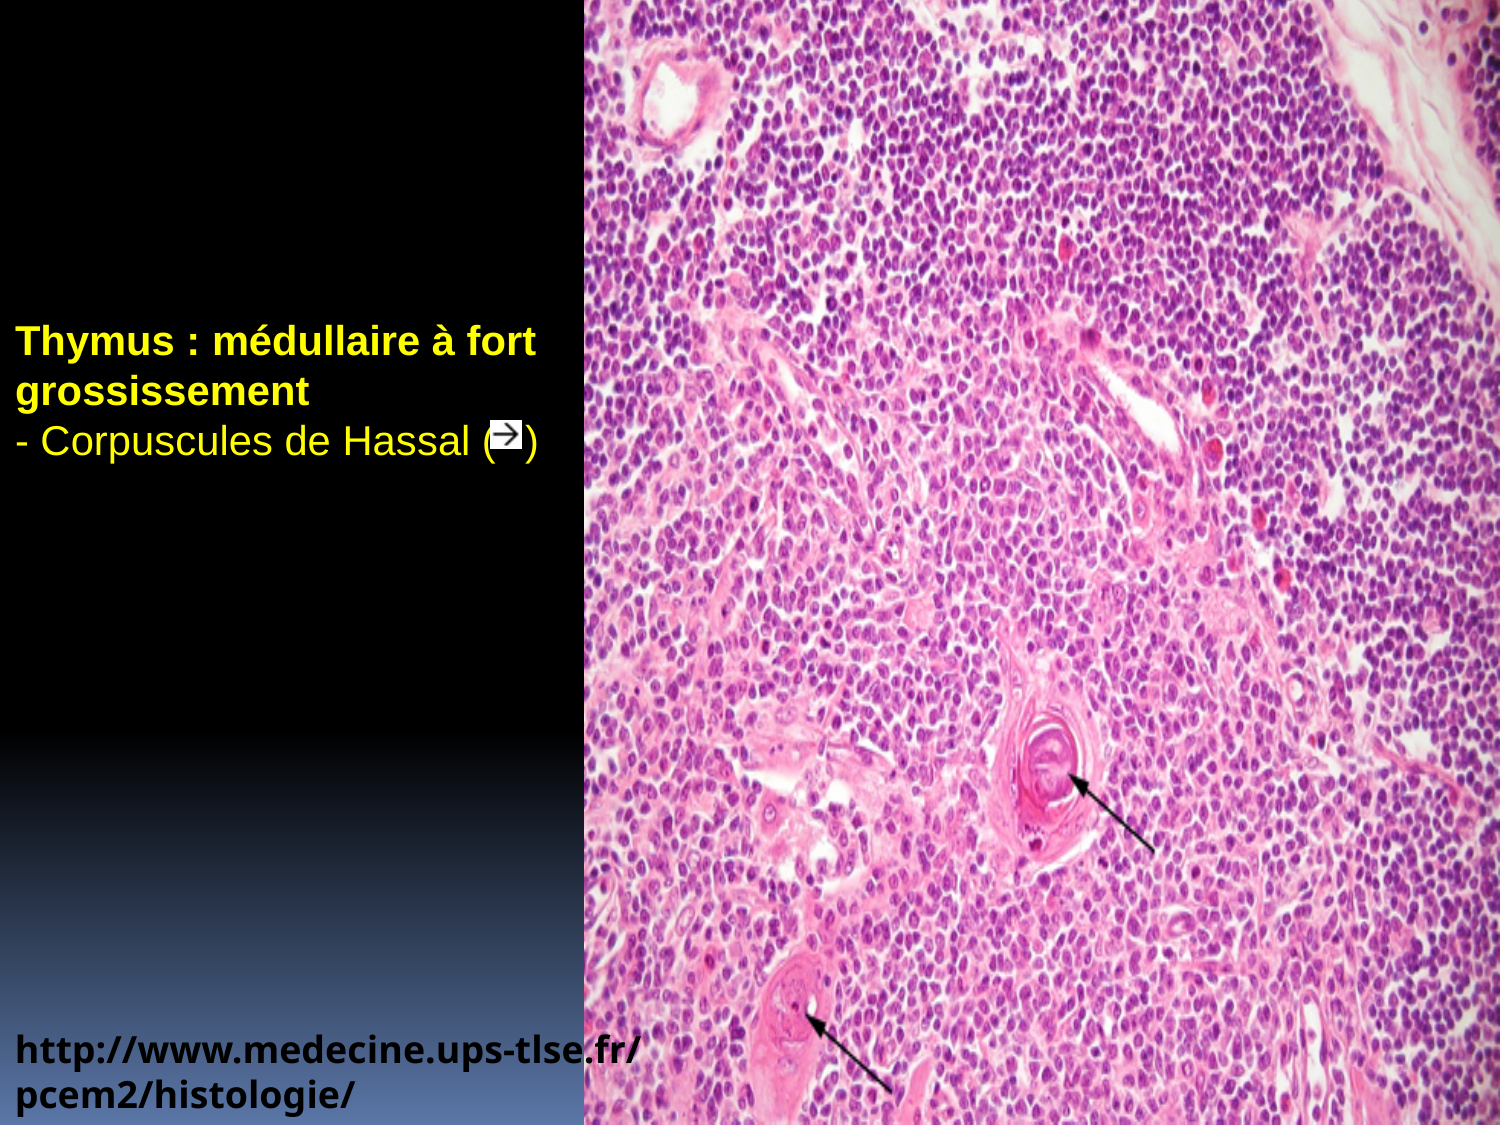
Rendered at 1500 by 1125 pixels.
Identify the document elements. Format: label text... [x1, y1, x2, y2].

text_box http://www.medecine.ups-tlse.fr/pcem2/histologie/ [0, 1018, 577, 1124]
picture [584, 0, 1500, 1125]
text_box Thymus : médullaire à fort grossissement - Corpuscules de Hassal ( ) [0, 306, 573, 472]
picture [489, 420, 522, 450]
